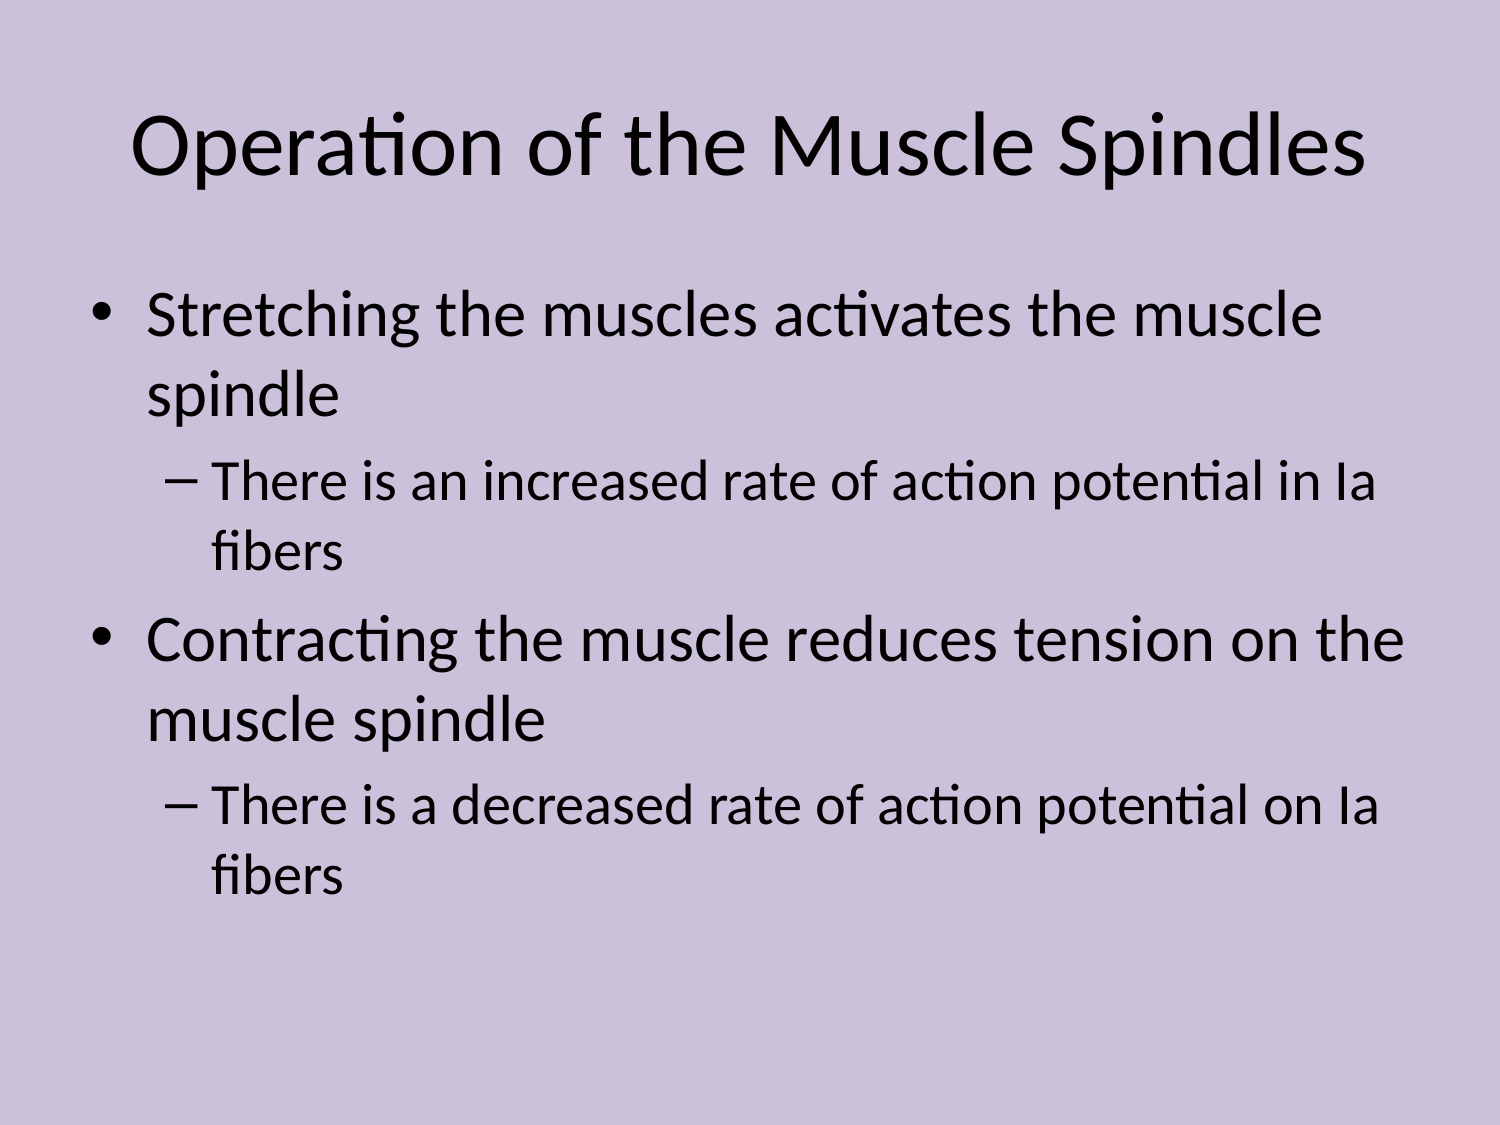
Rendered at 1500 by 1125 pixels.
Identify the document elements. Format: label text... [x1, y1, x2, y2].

title Operation of the Muscle Spindles [75, 45, 1425, 233]
list Stretching the muscles activates the muscle spindle There is an increased rate of action potential in Ia fibers Contracting the muscle reduces tension on the muscle spindle There is a decreased rate of action potential on Ia fibers [75, 262, 1425, 1005]
